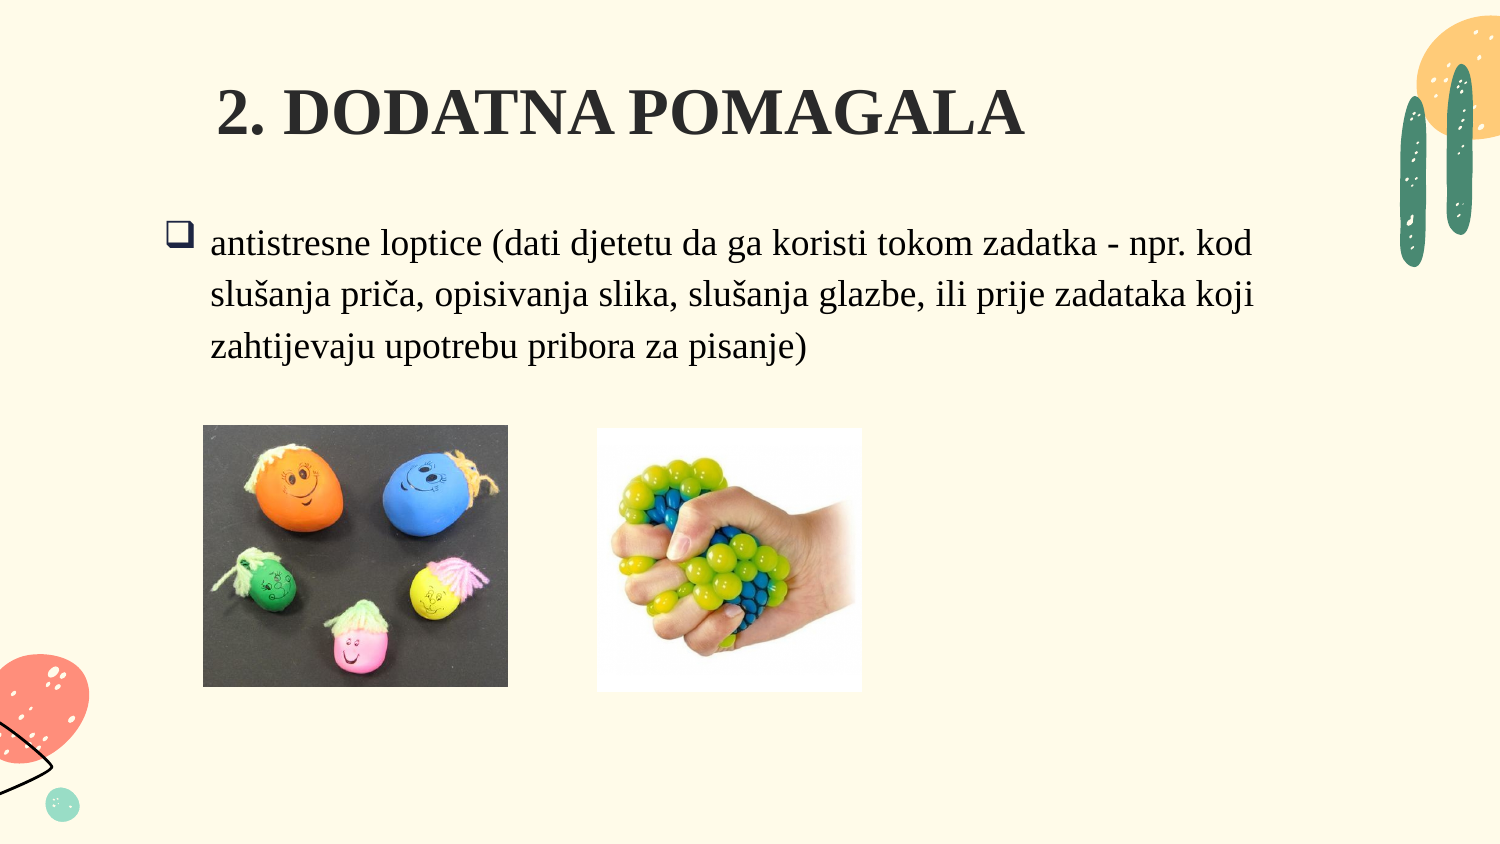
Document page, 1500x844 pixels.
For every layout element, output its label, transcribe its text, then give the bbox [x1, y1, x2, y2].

picture [203, 424, 509, 688]
picture [597, 428, 862, 693]
list antistresne loptice (dati djetetu da ga koristi tokom zadatka - npr. kod slušanja priča, opisivanja slika, slušanja glazbe, ili prije zadataka koji zahtijevaju upotrebu pribora za pisanje) [122, 195, 1378, 824]
title 2. DODATNA POMAGALA [101, 53, 1142, 178]
